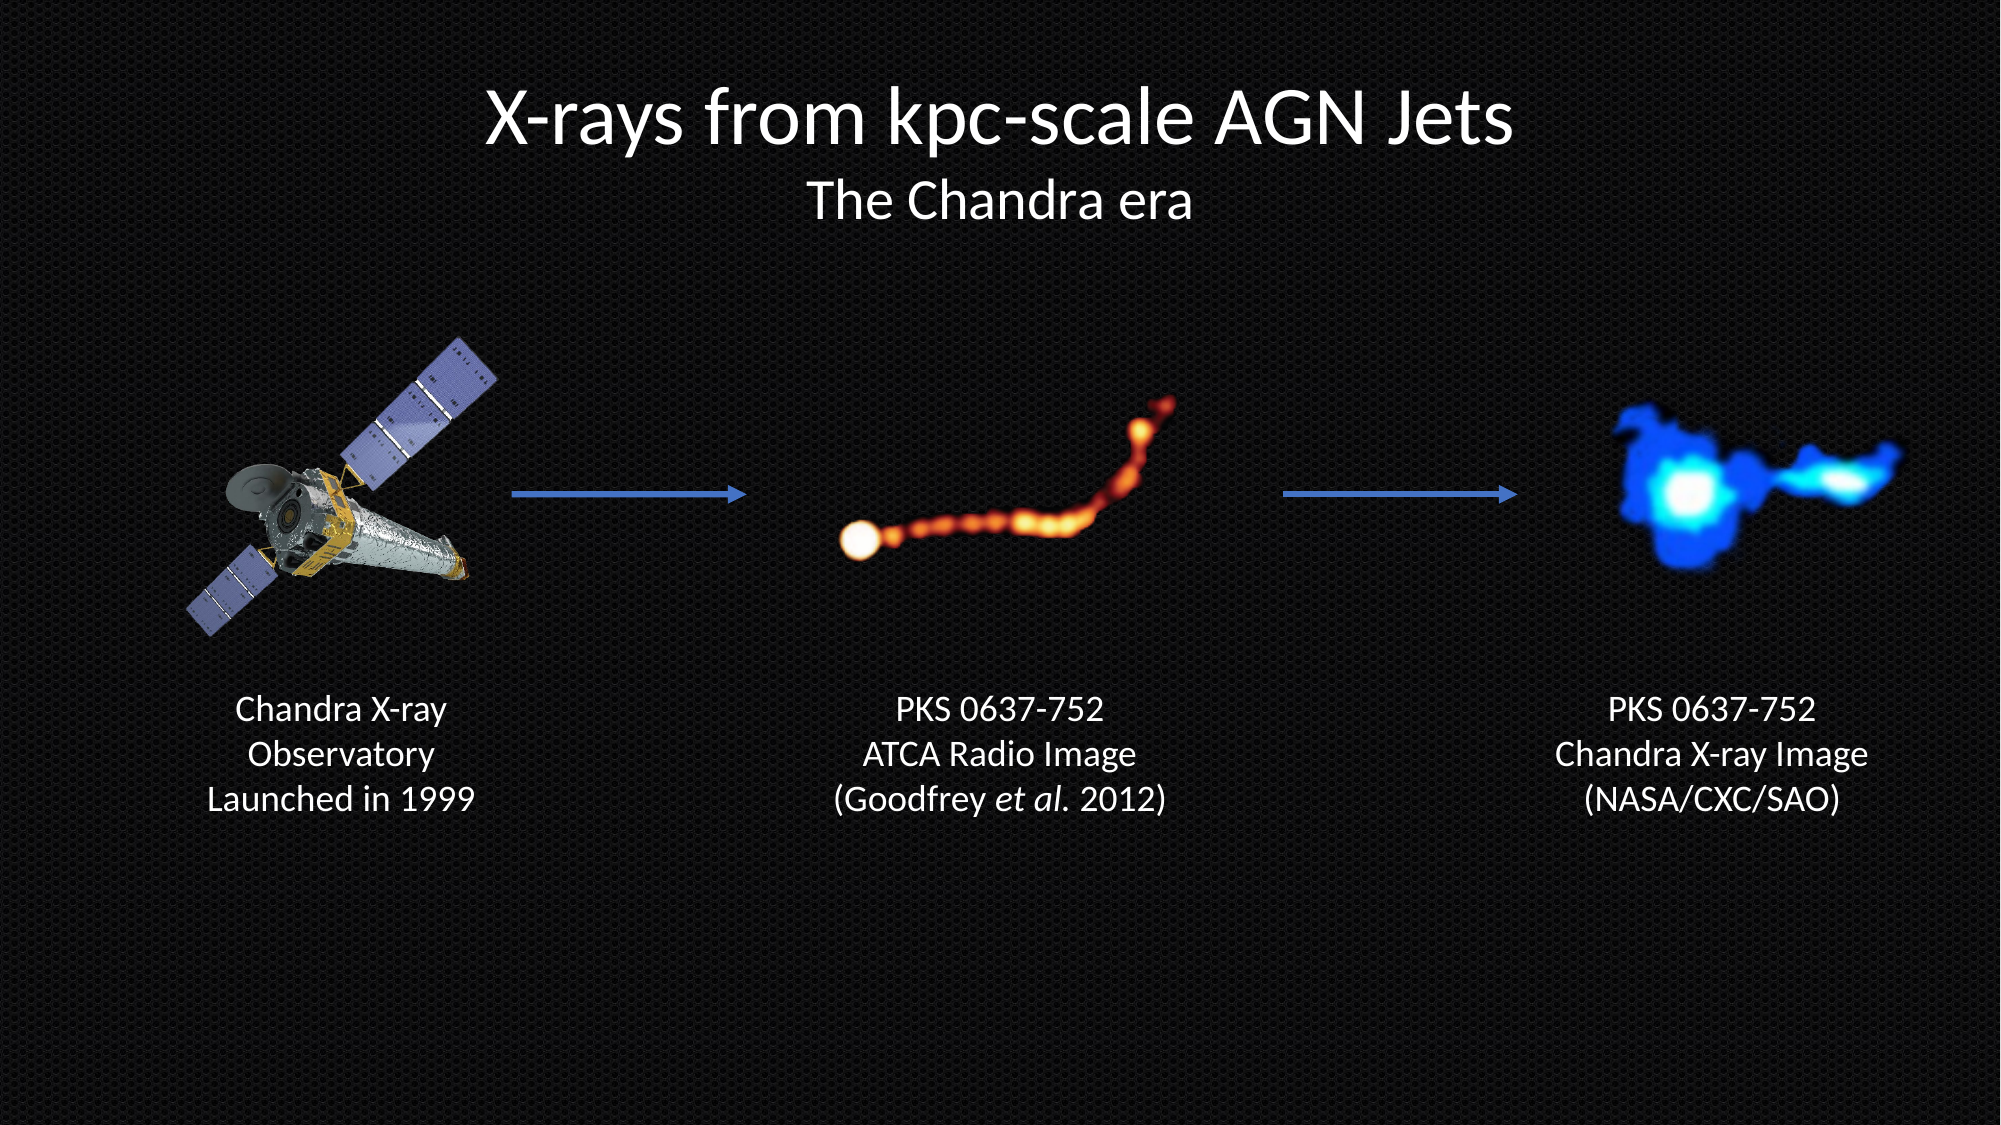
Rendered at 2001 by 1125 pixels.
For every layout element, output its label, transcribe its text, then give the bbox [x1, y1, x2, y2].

text_box X-rays from kpc-scale AGN Jets The Chandra era [364, 53, 1636, 239]
picture [0, 0, 2001, 1125]
text_box PKS 0637-752 Chandra X-ray Image (NASA/CXC/SAO) [1517, 676, 1907, 827]
text_box Chandra X-ray Observatory Launched in 1999 [146, 676, 536, 827]
text_box PKS 0637-752 ATCA Radio Image (Goodfrey et al. 2012) [805, 676, 1195, 827]
